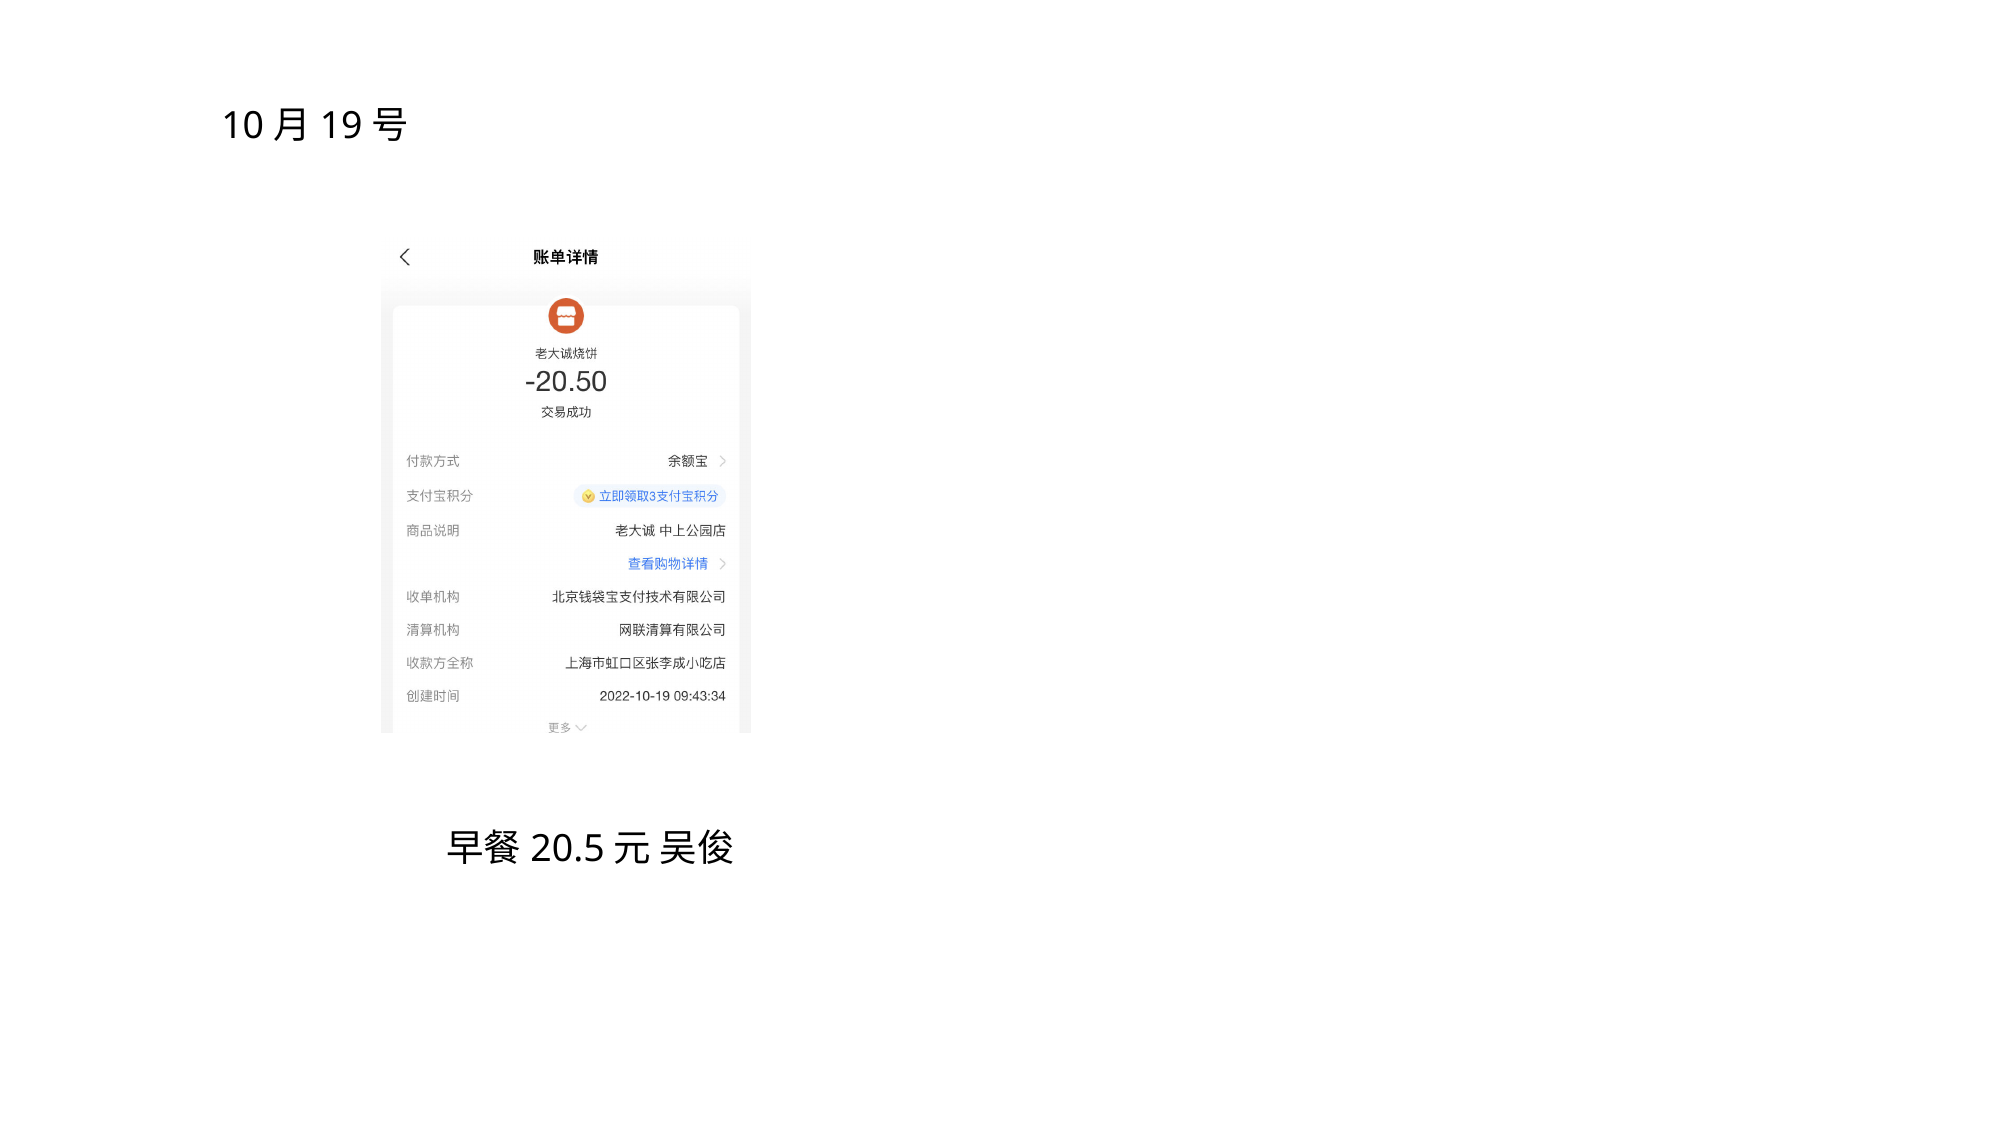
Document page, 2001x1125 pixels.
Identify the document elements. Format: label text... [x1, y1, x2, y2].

picture [381, 237, 751, 733]
text_box 10月19号 [206, 93, 557, 154]
text_box 早餐20.5元 吴俊 [431, 816, 1140, 877]
